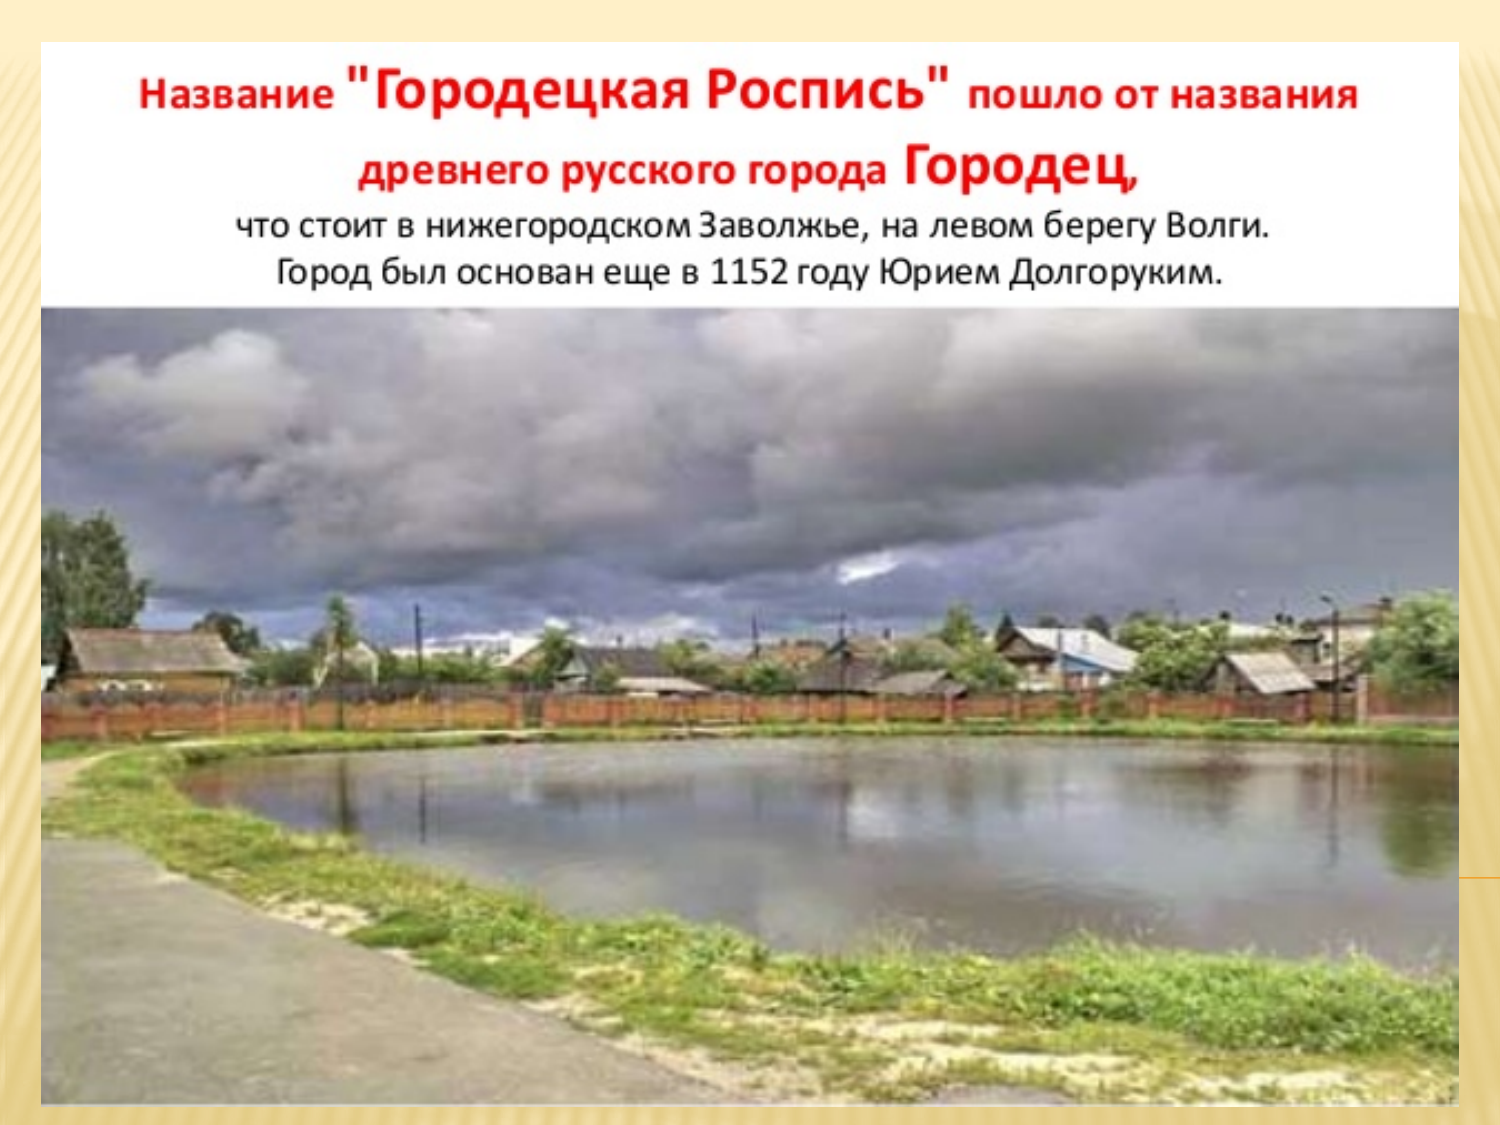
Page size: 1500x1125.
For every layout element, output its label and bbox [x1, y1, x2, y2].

picture [40, 42, 1460, 1108]
